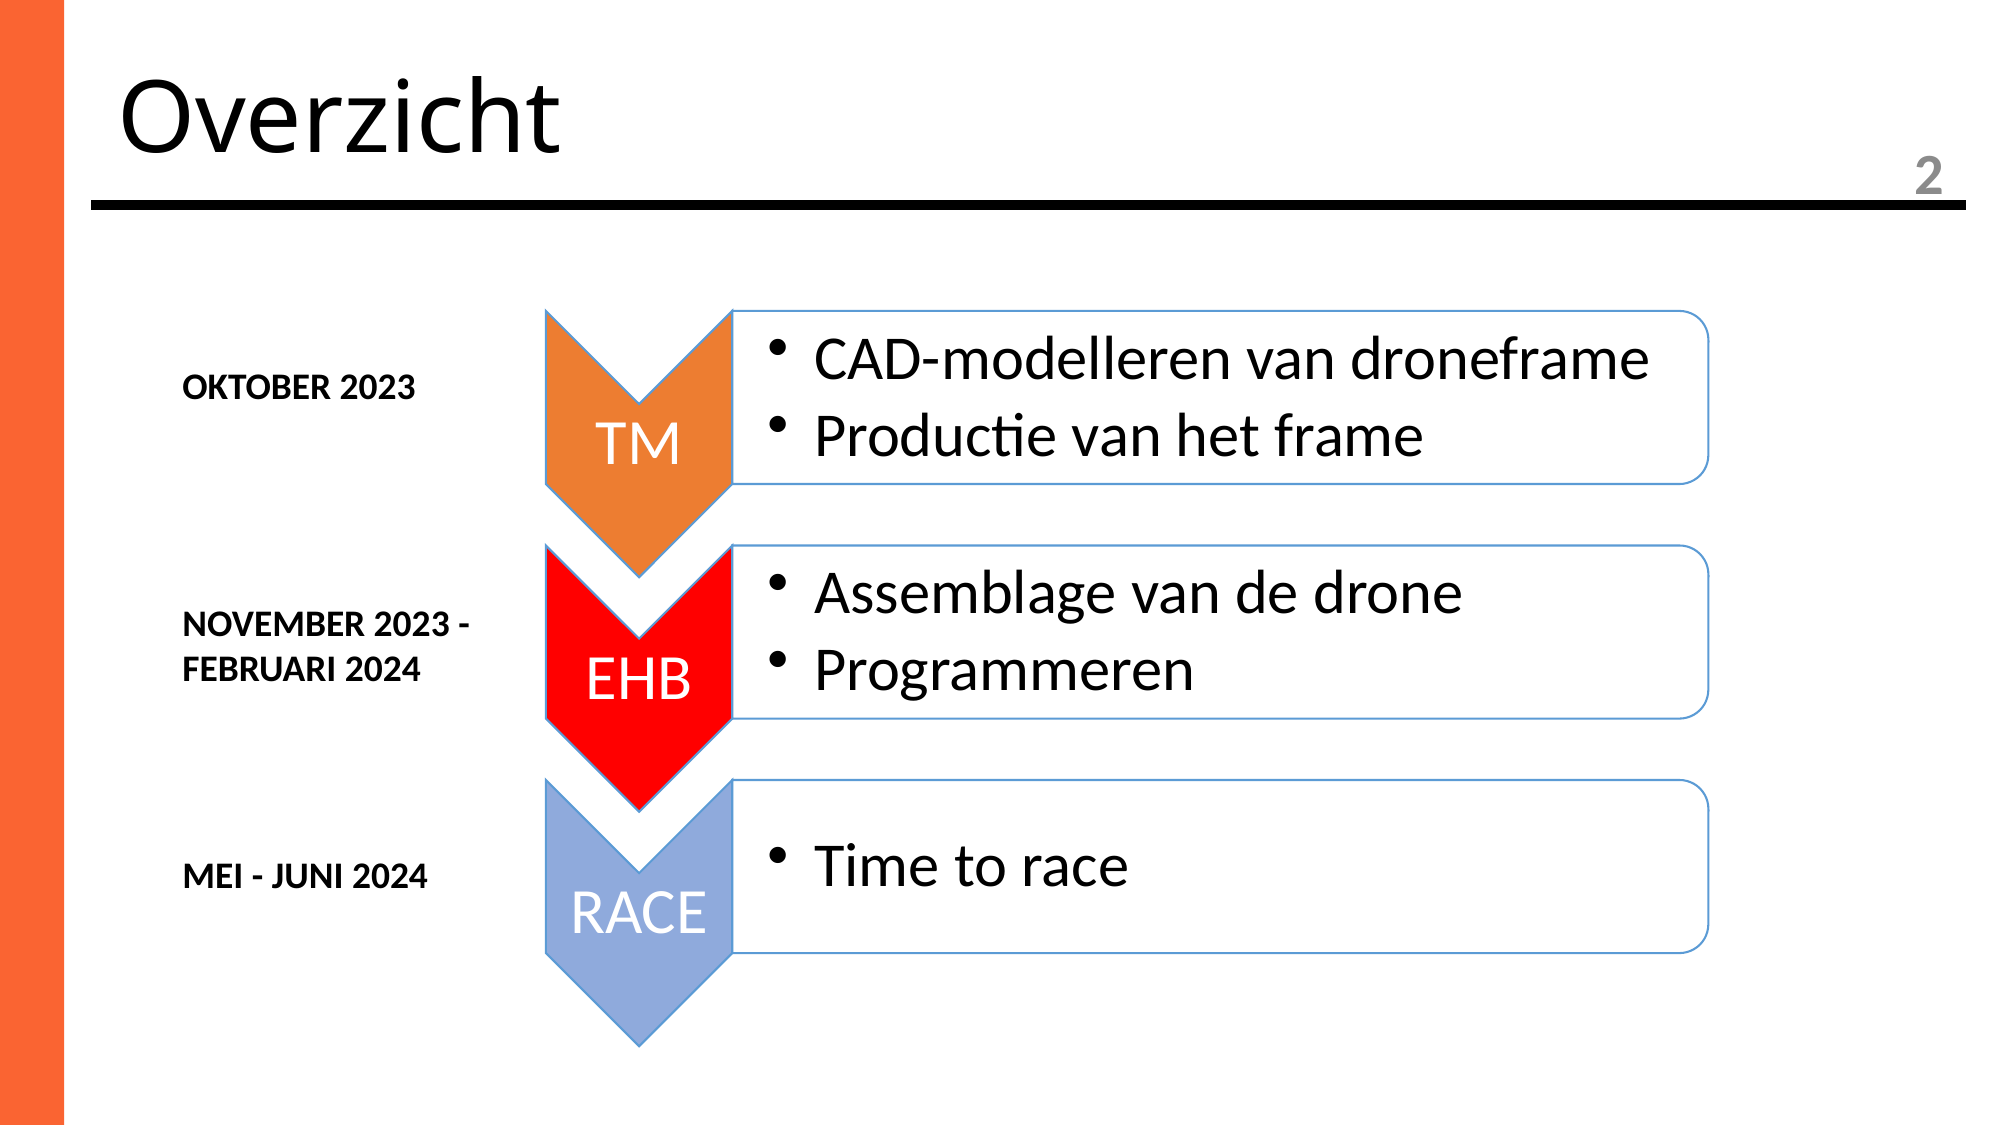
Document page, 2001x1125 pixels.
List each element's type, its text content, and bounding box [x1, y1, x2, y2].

text_box [91, 200, 1966, 210]
text_box [0, 0, 65, 1125]
slide_number 2 [1603, 141, 1960, 202]
text_box NOVEMBER 2023 - FEBRUARI 2024 [167, 591, 498, 697]
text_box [545, 310, 1709, 1047]
text_box OKTOBER 2023 [167, 355, 455, 415]
text_box MEI - JUNI 2024 [167, 843, 498, 903]
text_box Overzicht [102, 31, 1603, 209]
